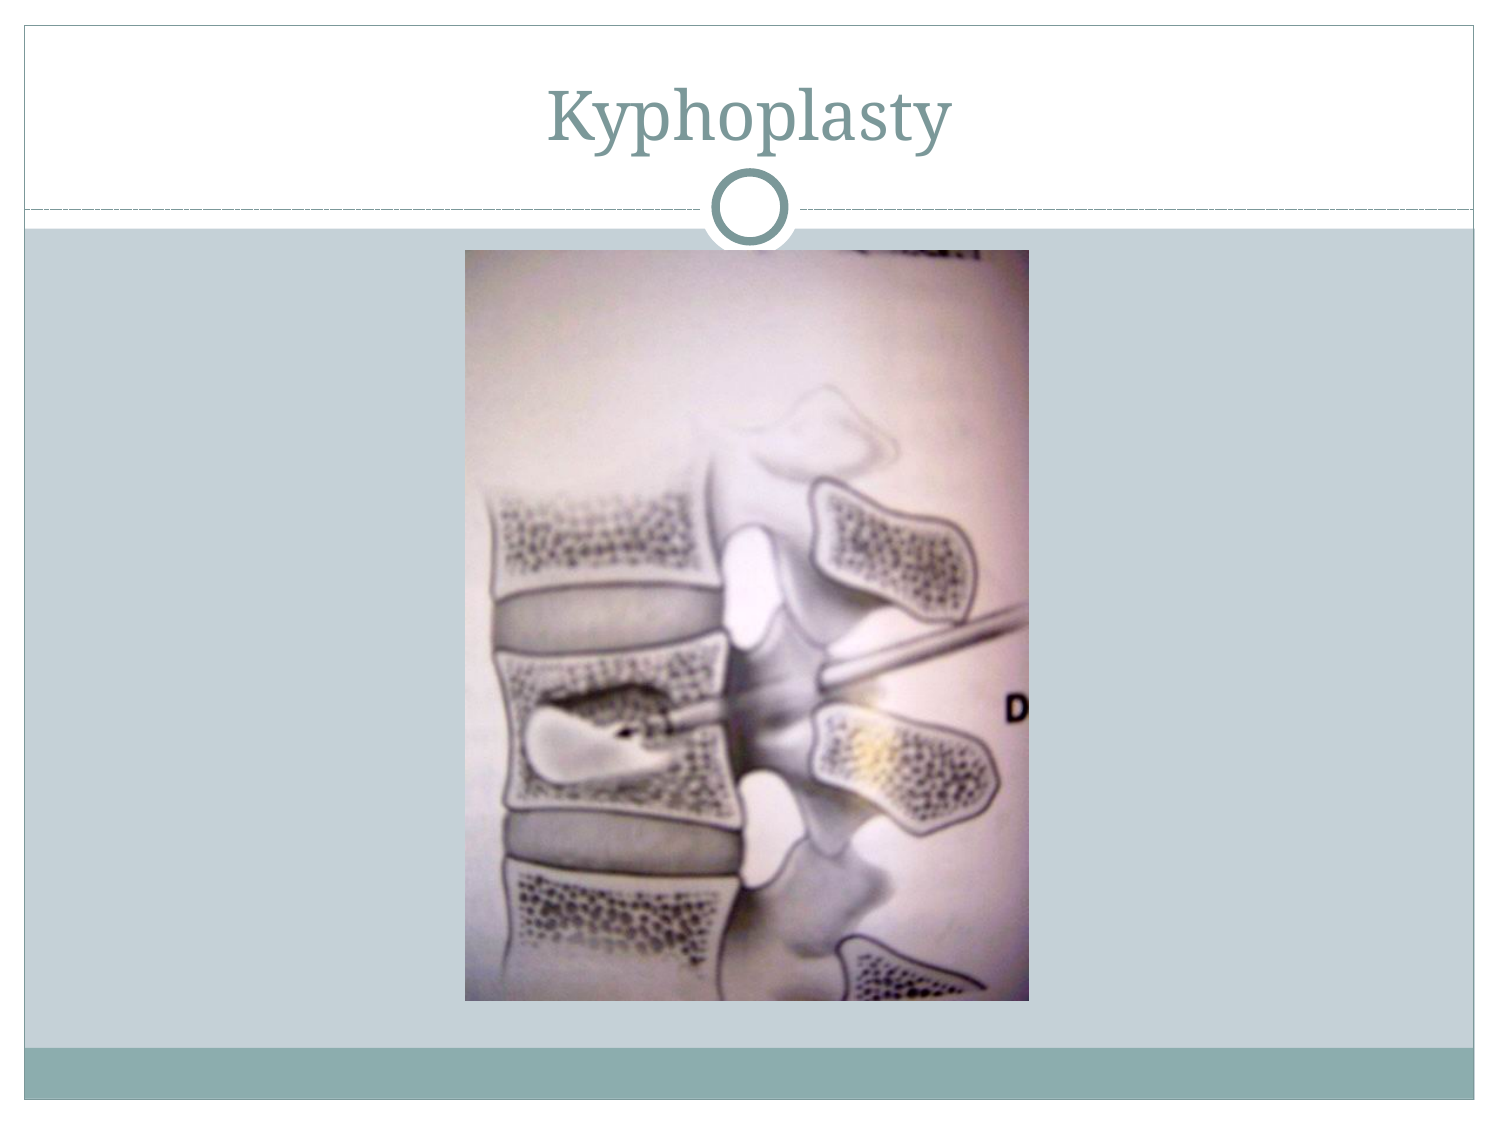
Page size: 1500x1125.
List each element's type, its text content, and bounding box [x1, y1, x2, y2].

title Kyphoplasty [48, 36, 1450, 163]
picture [465, 250, 1029, 1001]
